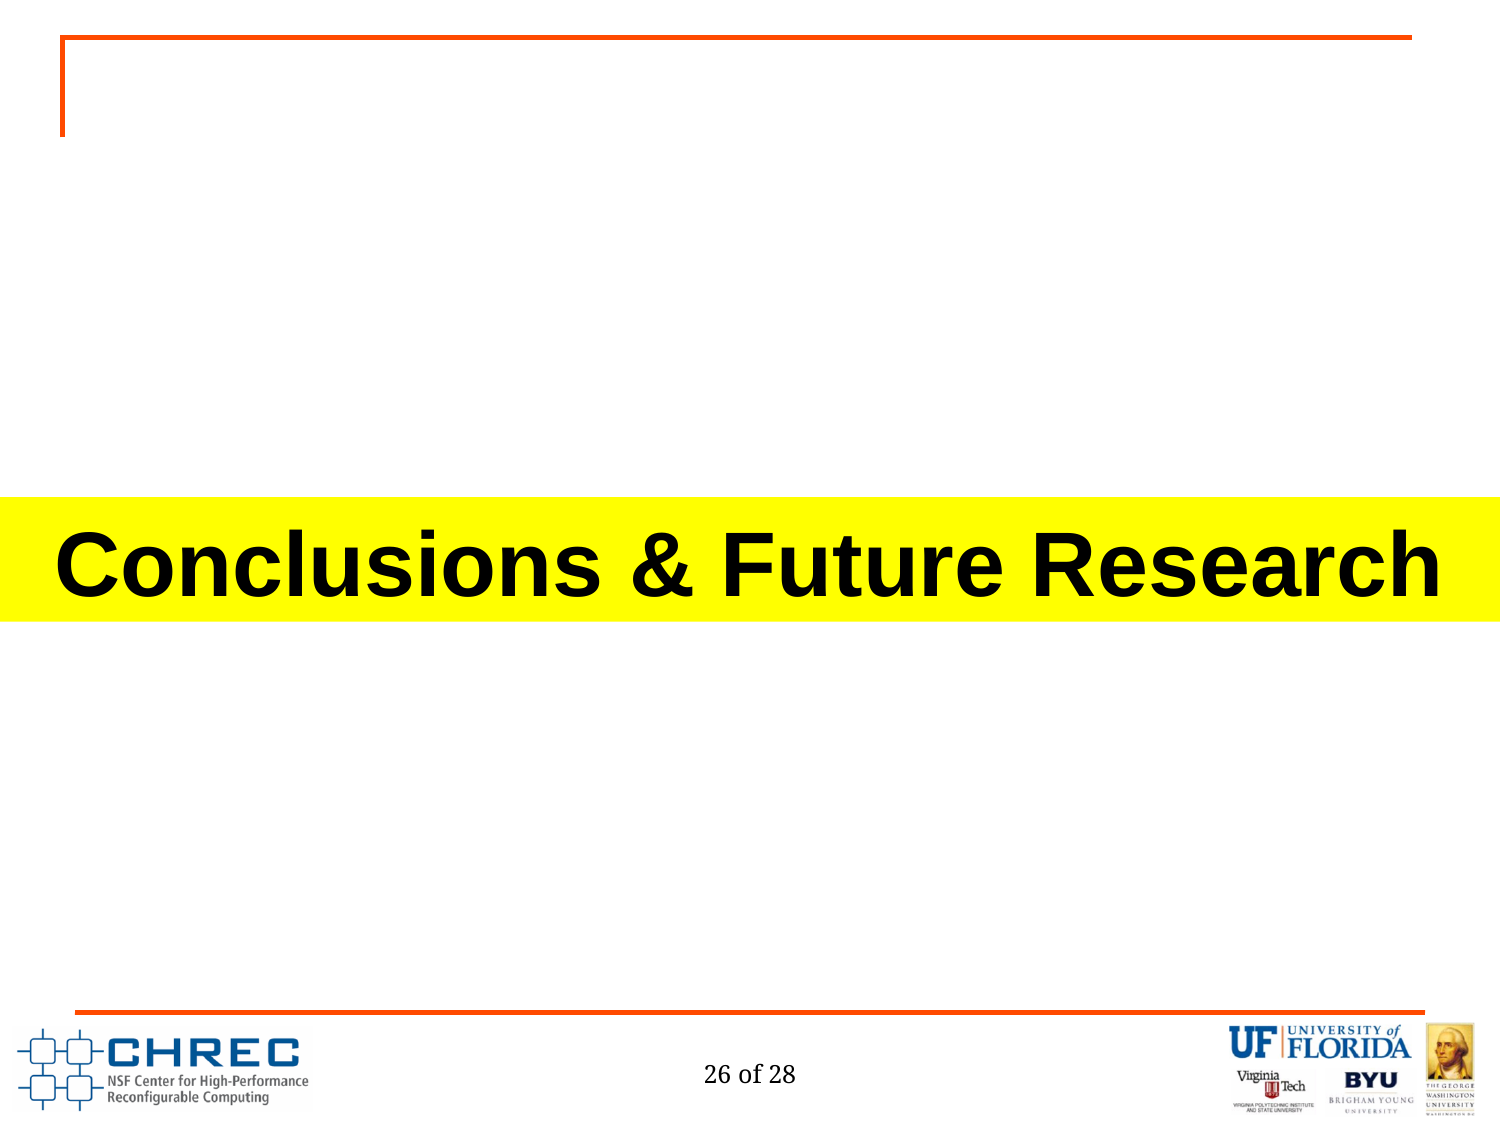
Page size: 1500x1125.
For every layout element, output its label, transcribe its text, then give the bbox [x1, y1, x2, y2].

slide_number 26 of 28 [599, 1024, 901, 1101]
text_box Conclusions & Future Research [0, 497, 1500, 622]
picture [1224, 1021, 1475, 1117]
picture [12, 1026, 313, 1112]
